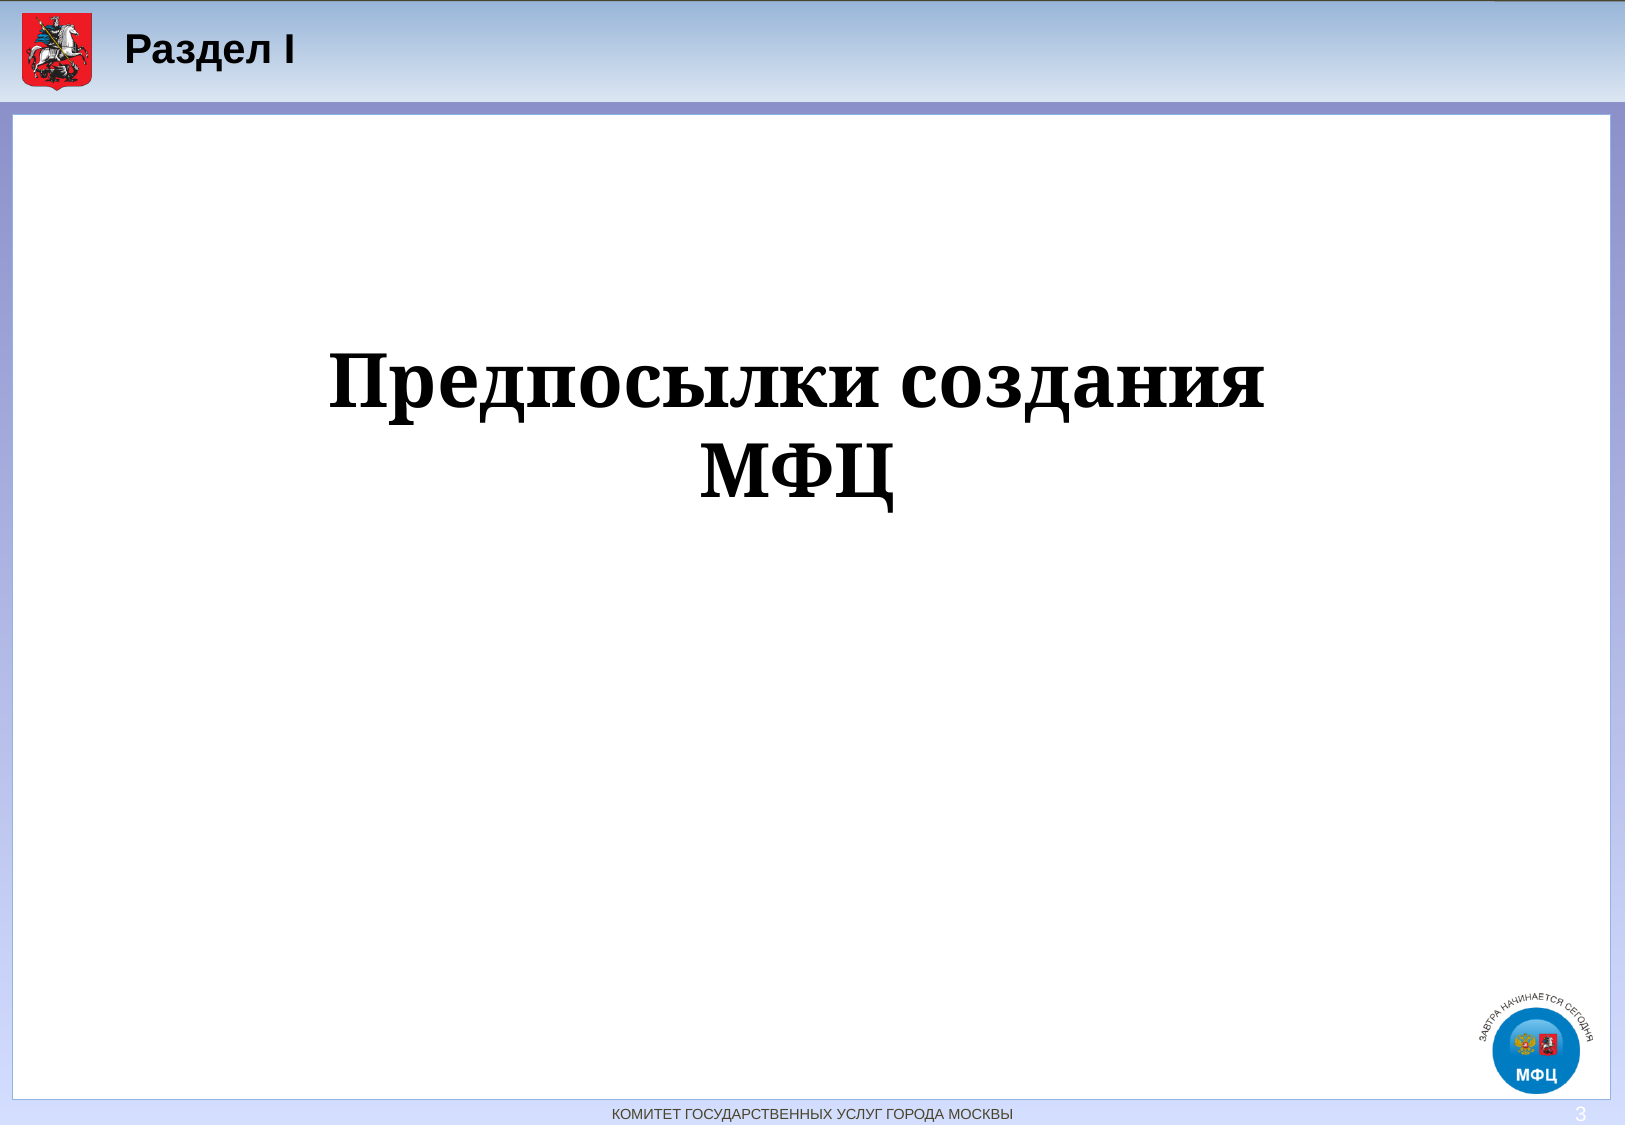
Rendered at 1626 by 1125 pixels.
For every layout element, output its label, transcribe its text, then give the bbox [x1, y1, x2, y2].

slide_number 3 [1456, 1101, 1603, 1125]
picture [21, 12, 92, 91]
picture [1479, 993, 1593, 1095]
title Раздел I [109, 0, 1345, 103]
text_box Предпосылки создания МФЦ [262, 325, 1333, 521]
